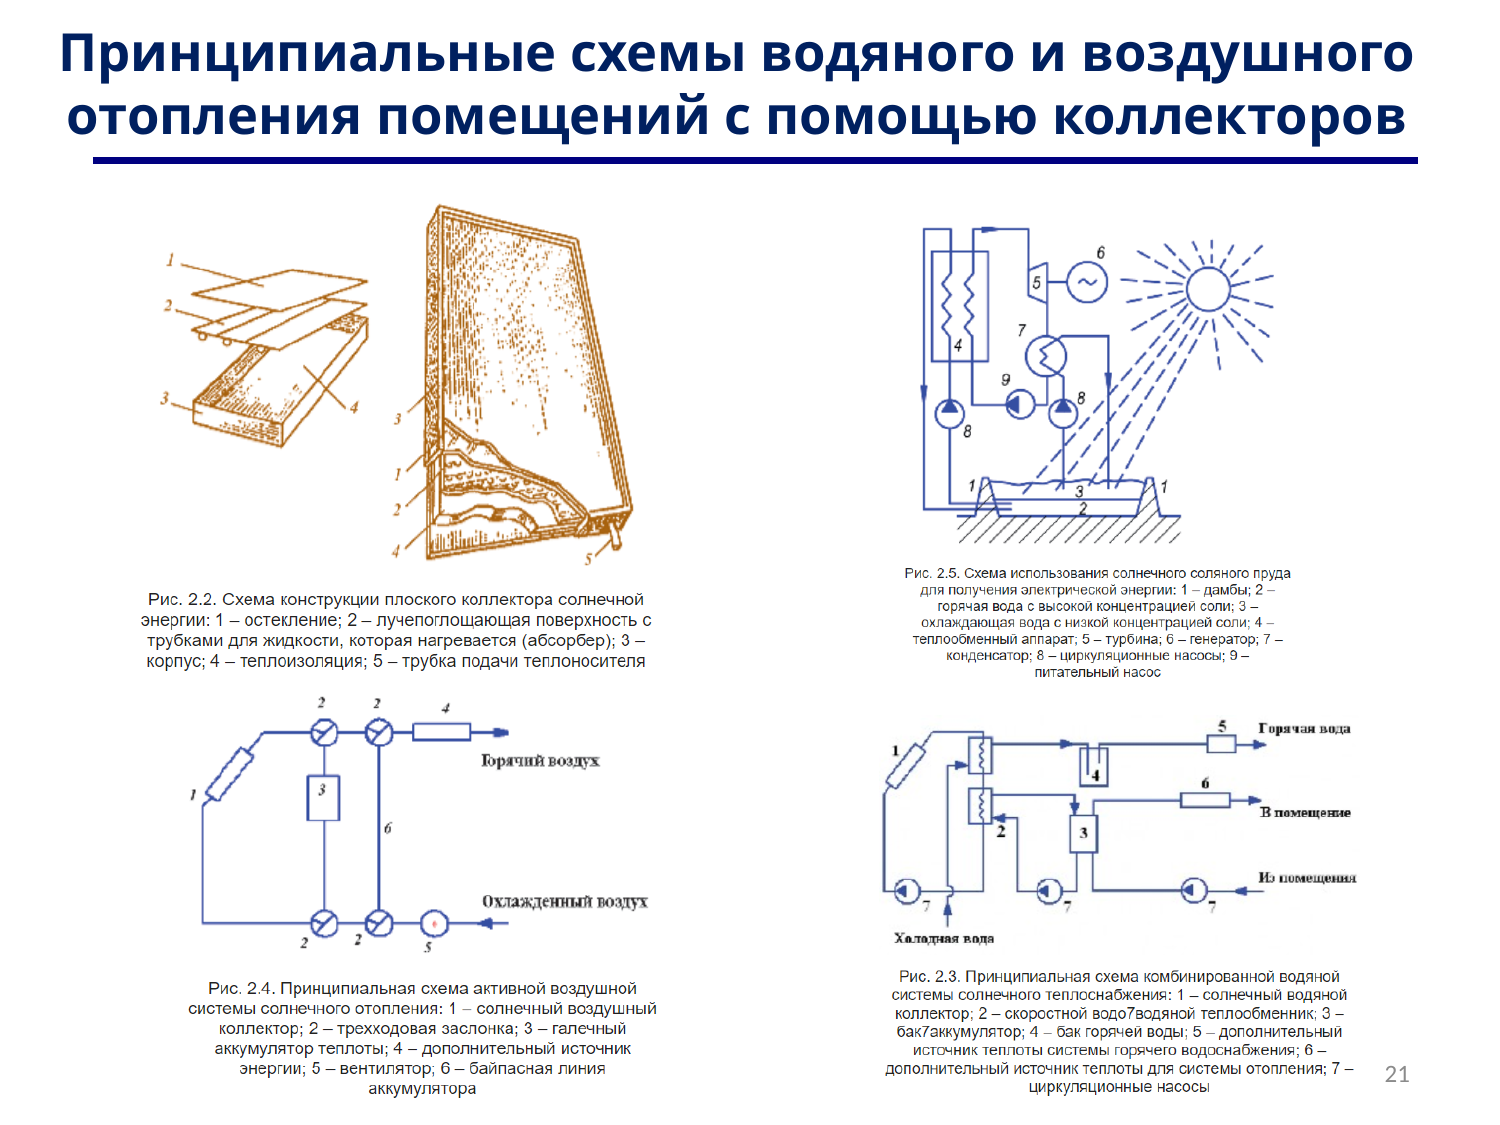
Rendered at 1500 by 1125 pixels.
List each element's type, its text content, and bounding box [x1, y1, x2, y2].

picture [134, 196, 662, 677]
slide_number 21 [1368, 1042, 1425, 1103]
picture [866, 705, 1365, 1105]
picture [183, 688, 662, 1105]
title Принципиальные схемы водяного и воздушного отопления помещений с помощью коллекторов [0, 0, 1495, 176]
picture [901, 219, 1295, 681]
